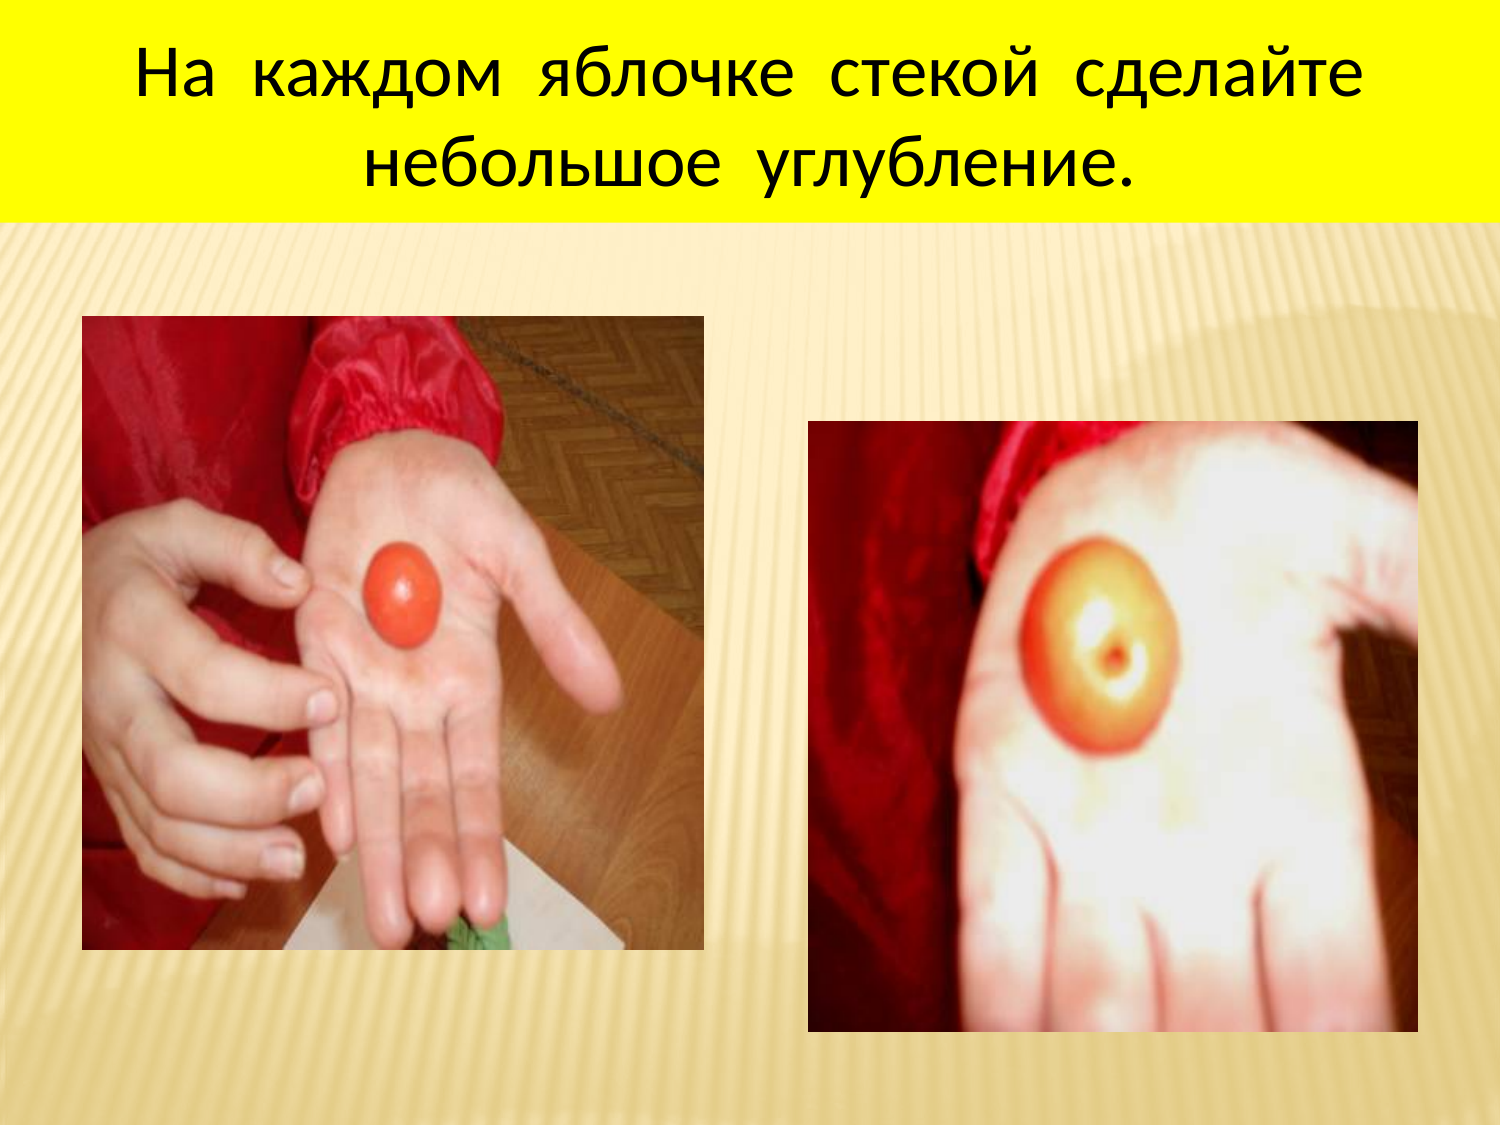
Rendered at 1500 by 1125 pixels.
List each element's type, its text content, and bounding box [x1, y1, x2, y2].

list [808, 421, 1419, 1032]
title На каждом яблочке стекой сделайте небольшое углубление. [0, 0, 1500, 223]
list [81, 316, 704, 950]
